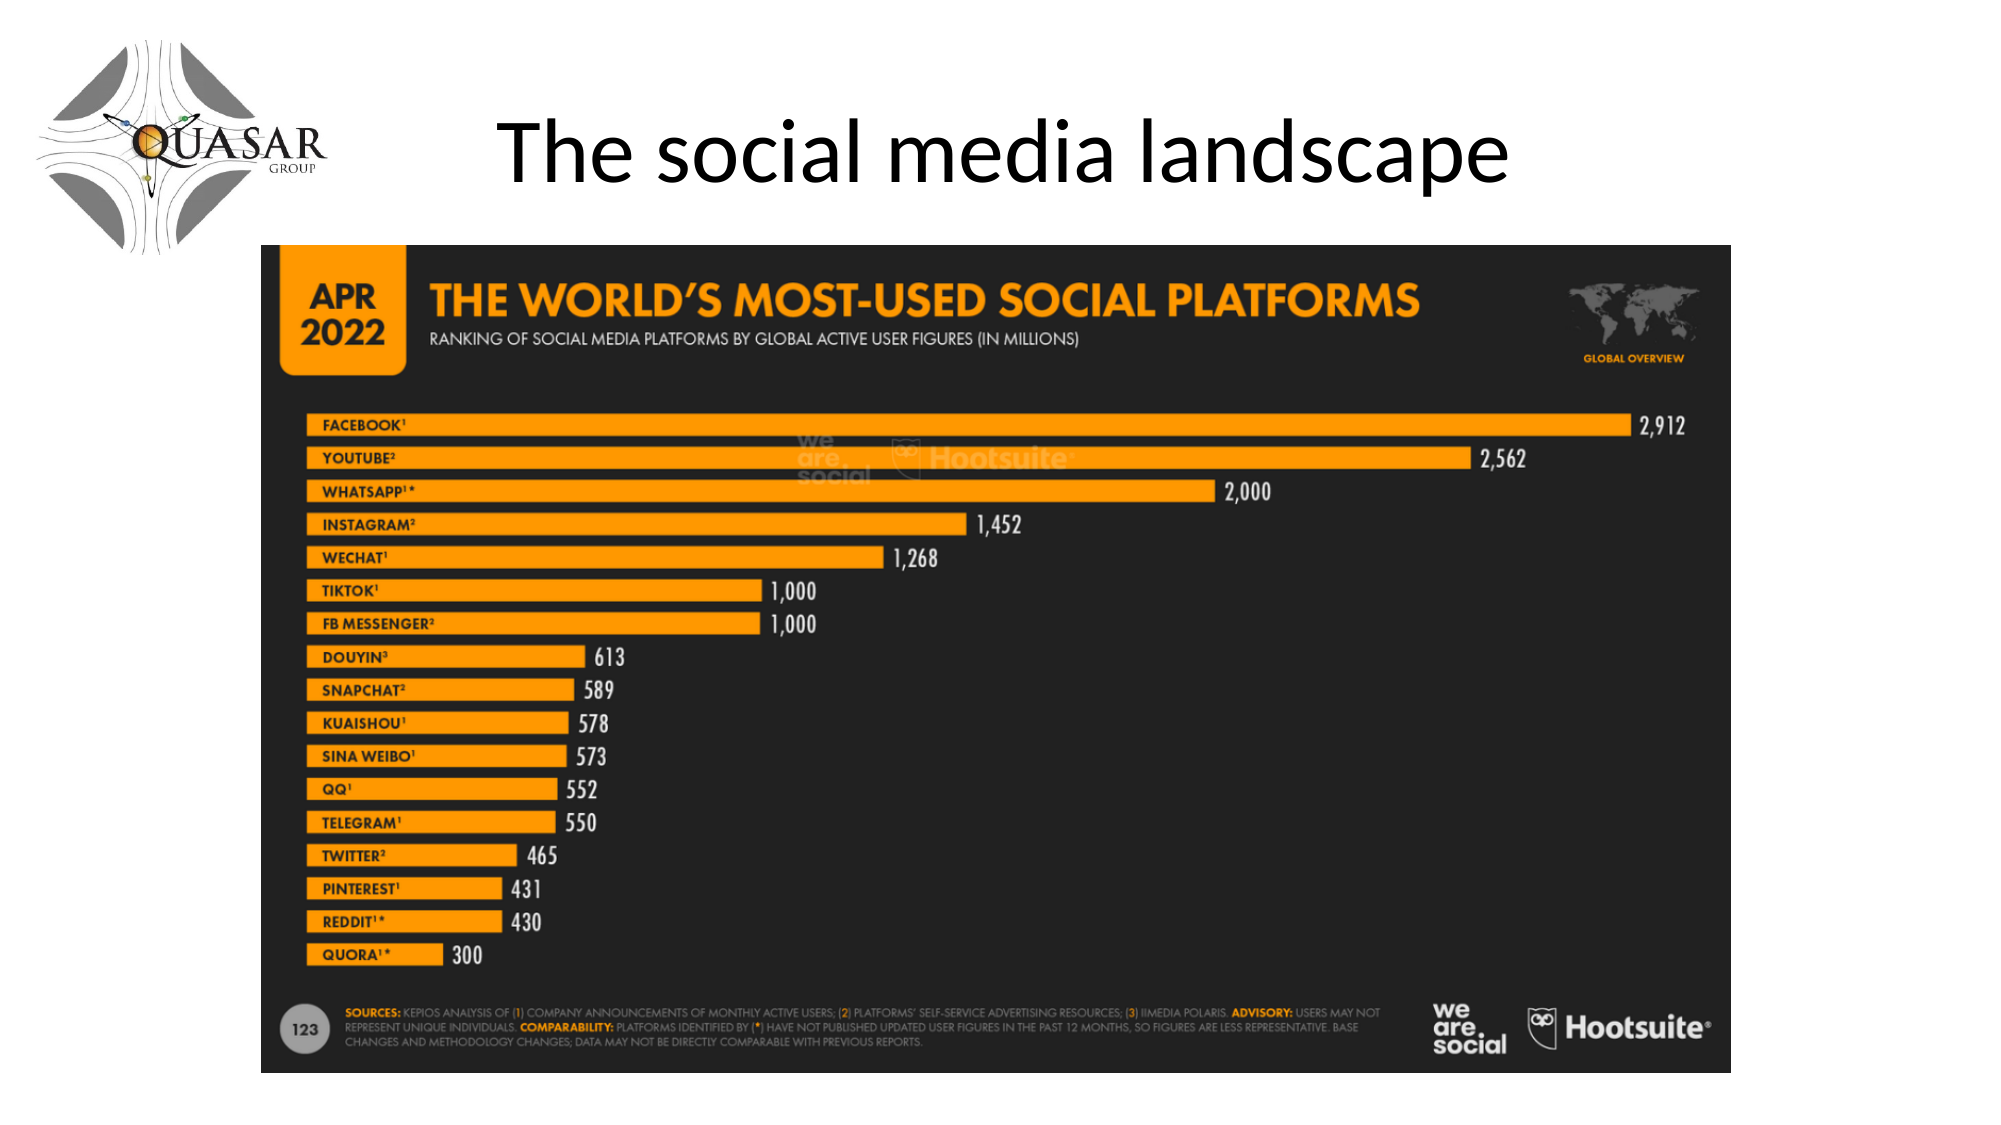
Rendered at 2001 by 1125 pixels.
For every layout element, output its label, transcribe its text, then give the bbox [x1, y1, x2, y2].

text_box The social media landscape [353, 83, 1656, 209]
picture [27, 40, 1731, 1073]
